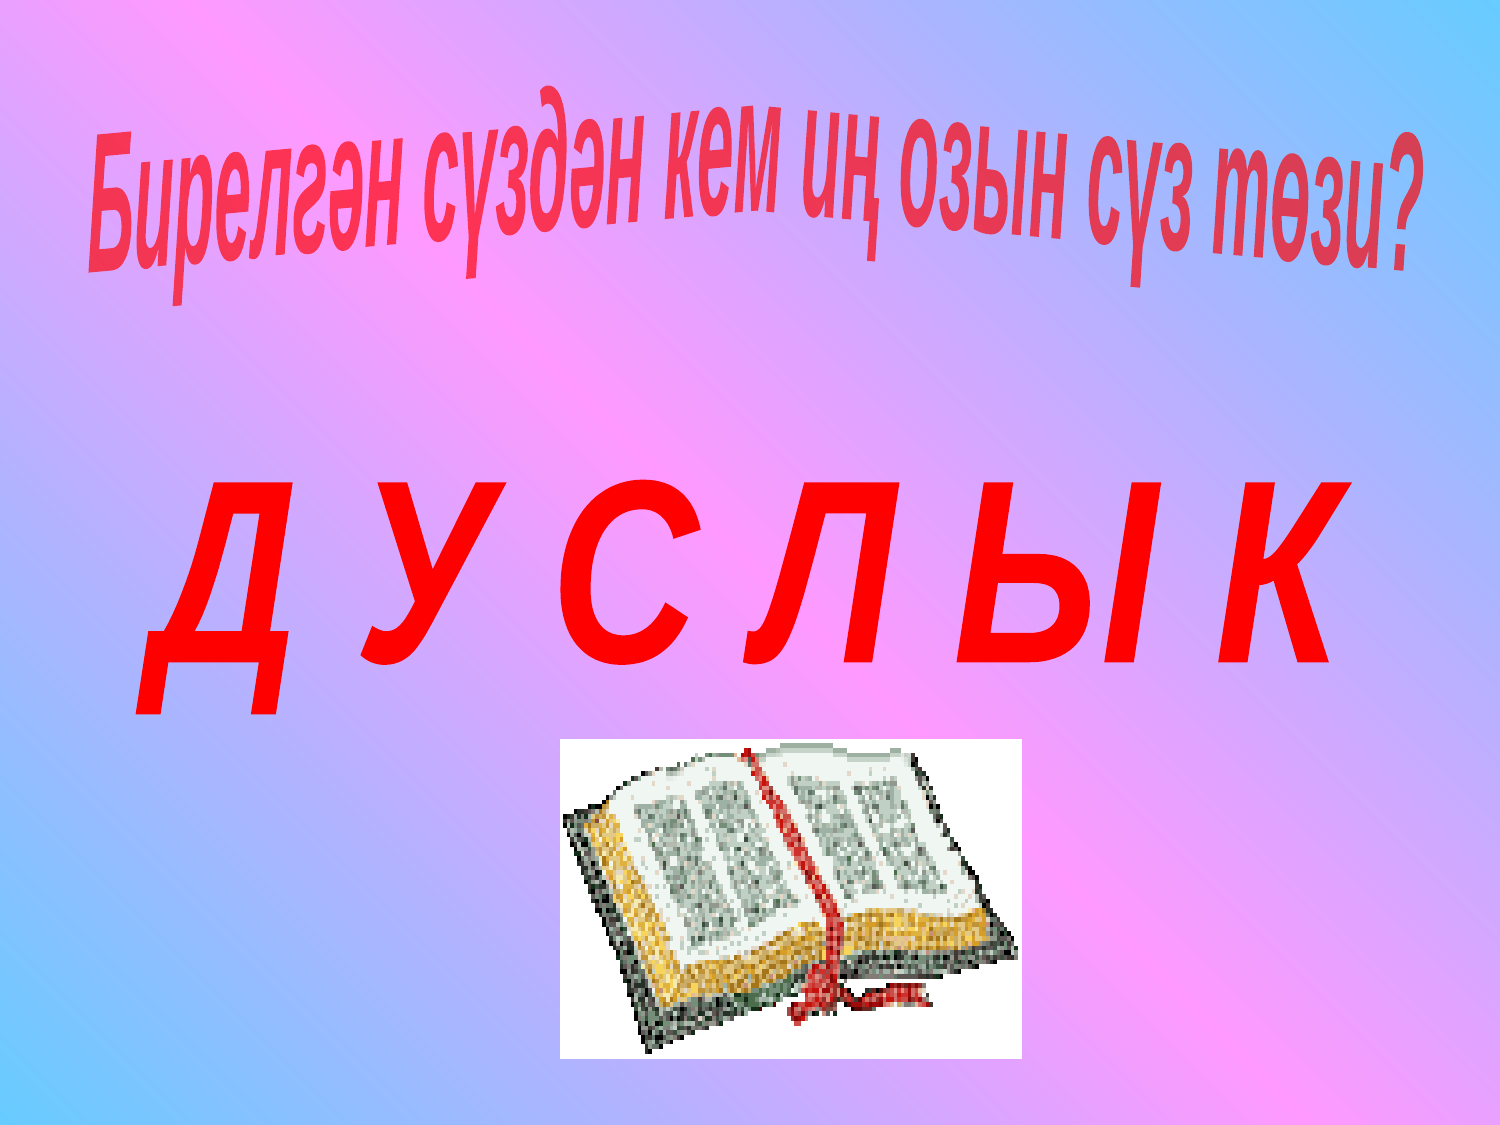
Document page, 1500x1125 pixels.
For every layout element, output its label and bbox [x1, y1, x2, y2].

picture [560, 739, 1022, 1059]
